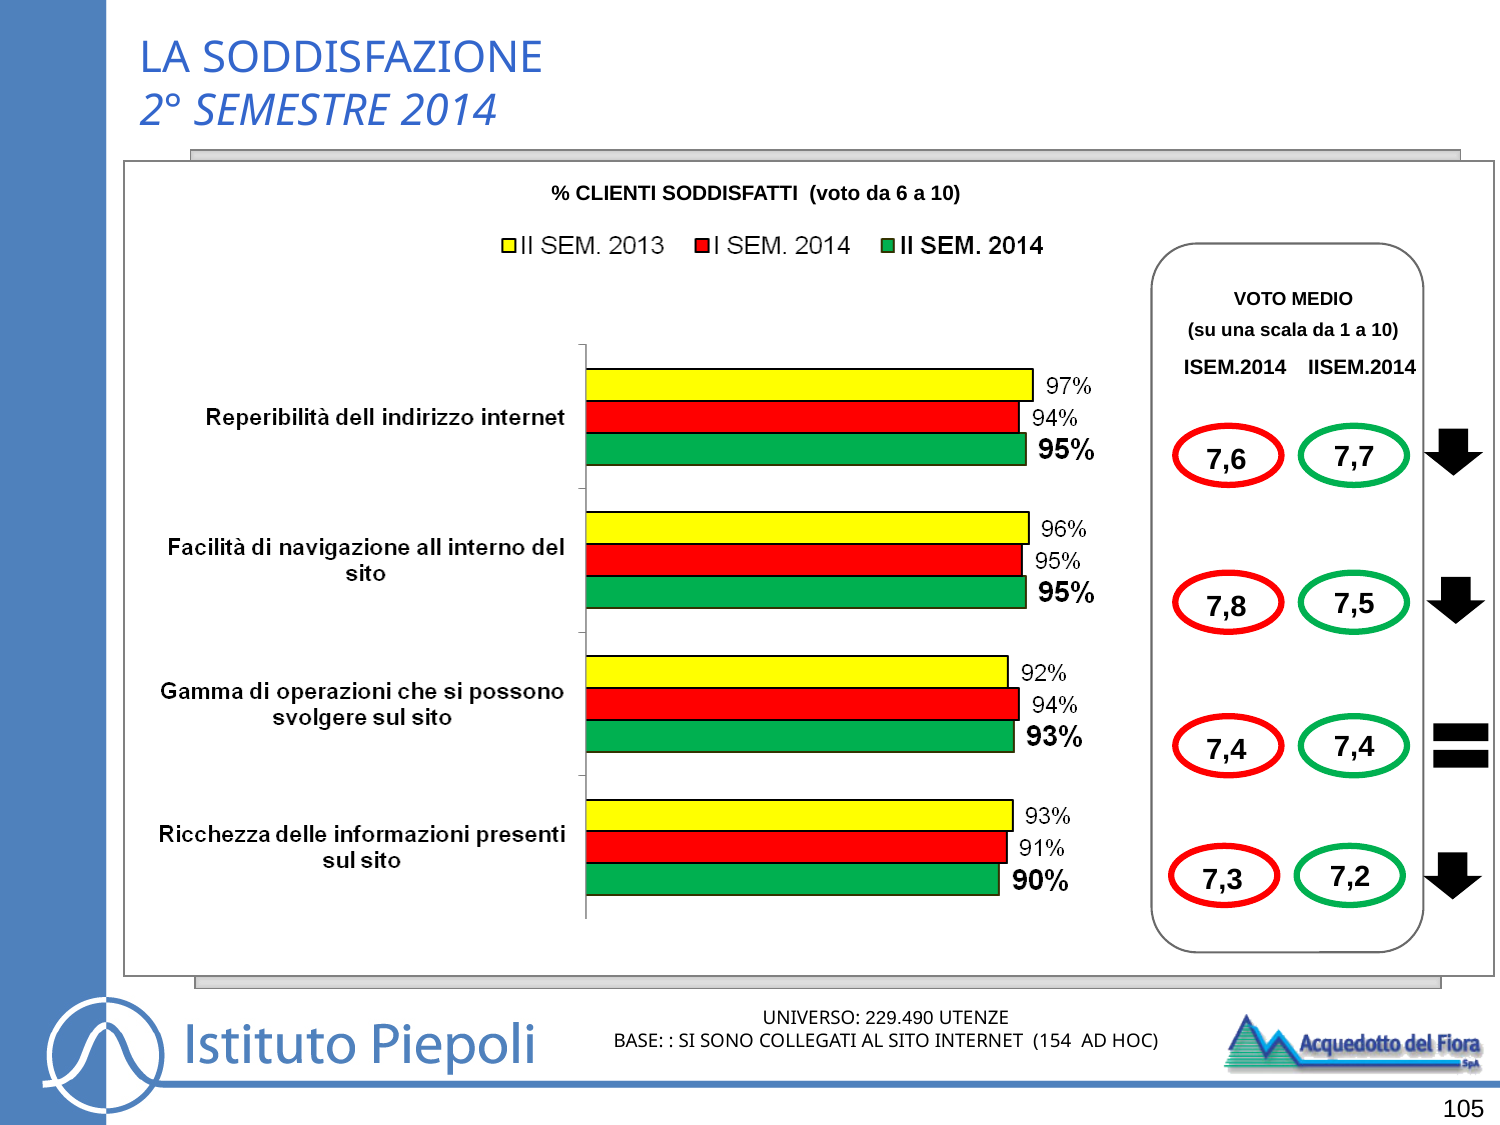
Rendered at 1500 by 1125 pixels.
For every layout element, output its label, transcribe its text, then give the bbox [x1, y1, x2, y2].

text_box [117, 190, 1127, 928]
text_box 7,4 [1191, 722, 1262, 773]
text_box 7,3 [1187, 852, 1258, 903]
text_box [190, 149, 1461, 160]
text_box [1433, 749, 1489, 768]
text_box 7,6 [1191, 432, 1262, 483]
text_box UNIVERSO: 229.490 UTENZE BASE: : SI SONO COLLEGATI AL SITO INTERNET (154 AD HOC) [525, 975, 1247, 1082]
text_box [1433, 723, 1489, 742]
text_box [195, 976, 525, 989]
text_box [1423, 852, 1483, 900]
picture [0, 0, 1500, 1125]
text_box 7,8 [1191, 579, 1262, 630]
text_box % CLIENTI SODDISFATTI (voto da 6 a 10) [242, 172, 1270, 213]
slide_number 105 [1292, 1089, 1500, 1125]
text_box [1247, 976, 1442, 989]
text_box LA SODDISFAZIONE 2° SEMESTRE 2014 [124, 21, 1471, 160]
text_box [123, 160, 1495, 976]
text_box [1423, 428, 1484, 476]
text_box [1426, 576, 1486, 624]
